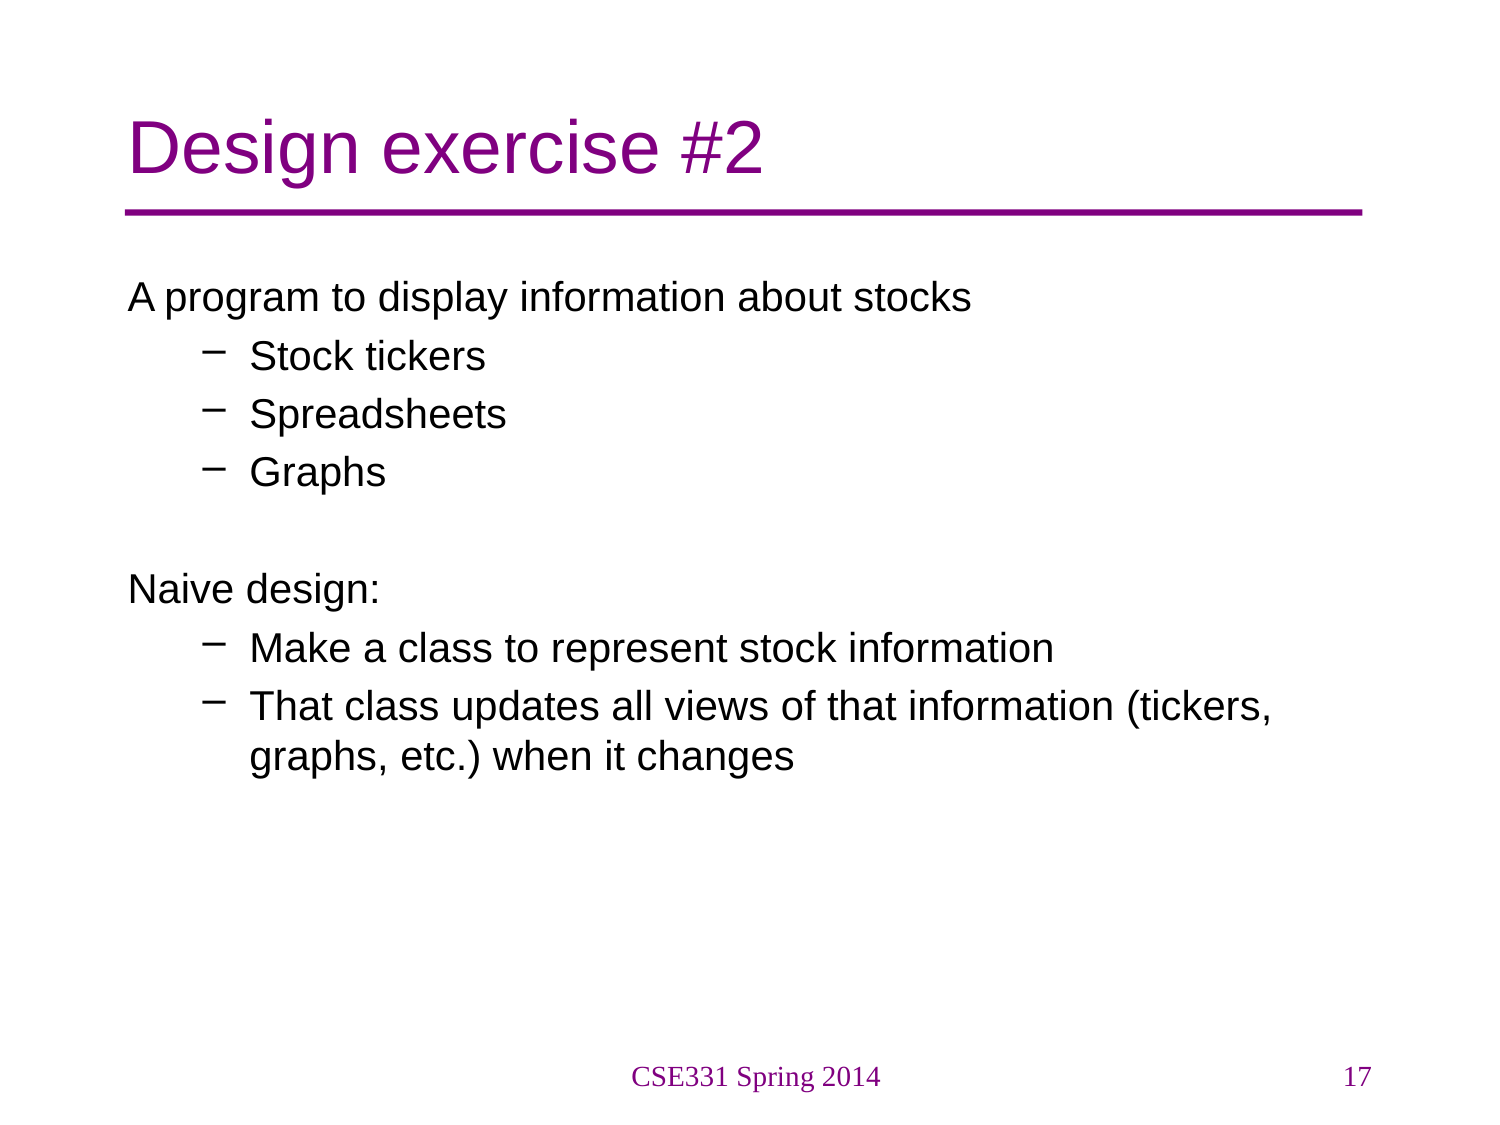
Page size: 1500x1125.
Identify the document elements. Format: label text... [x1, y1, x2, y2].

list A program to display information about stocks Stock tickers Spreadsheets Graphs Naive design: Make a class to represent stock information That class updates all views of that information (tickers, graphs, etc.) when it changes [112, 262, 1388, 1000]
title Design exercise #2 [112, 50, 1388, 238]
footer CSE331 Spring 2014 [474, 1049, 1038, 1125]
slide_number 17 [1074, 1049, 1388, 1125]
